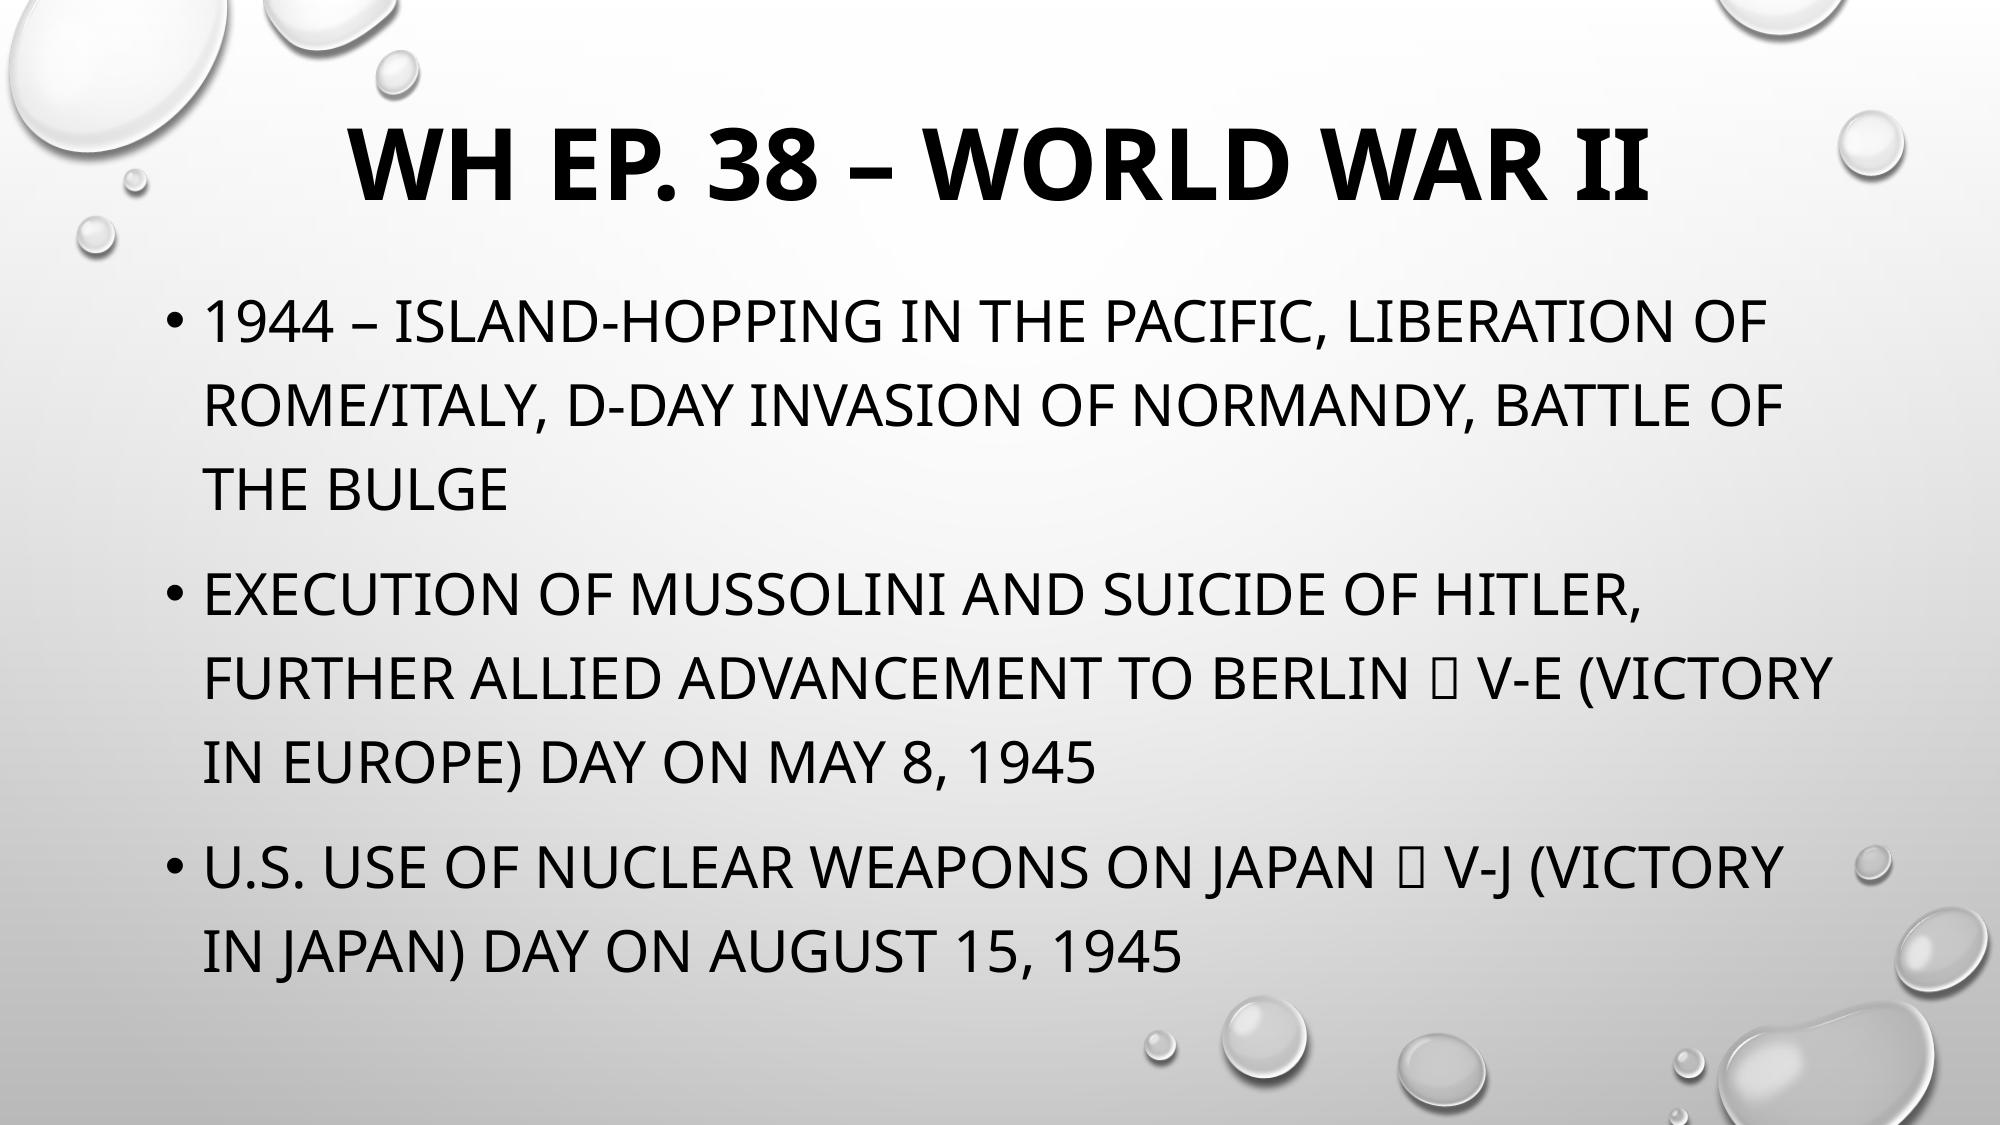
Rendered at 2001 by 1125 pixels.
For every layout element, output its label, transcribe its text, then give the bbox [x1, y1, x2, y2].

picture [0, 0, 2000, 1125]
title WH Ep. 38 – World War II [149, 101, 1851, 235]
list 1944 – Island-hopping in the Pacific, liberation of rome/Italy, D-Day Invasion of Normandy, battle of the bulge Execution of Mussolini and suicide of hitler, further allied advancement to berlin  V-E (Victory in Europe) Day on May 8, 1945 U.S. use of nuclear weapons on Japan  V-J (Victory in Japan) Day on August 15, 1945 [149, 262, 1850, 1022]
